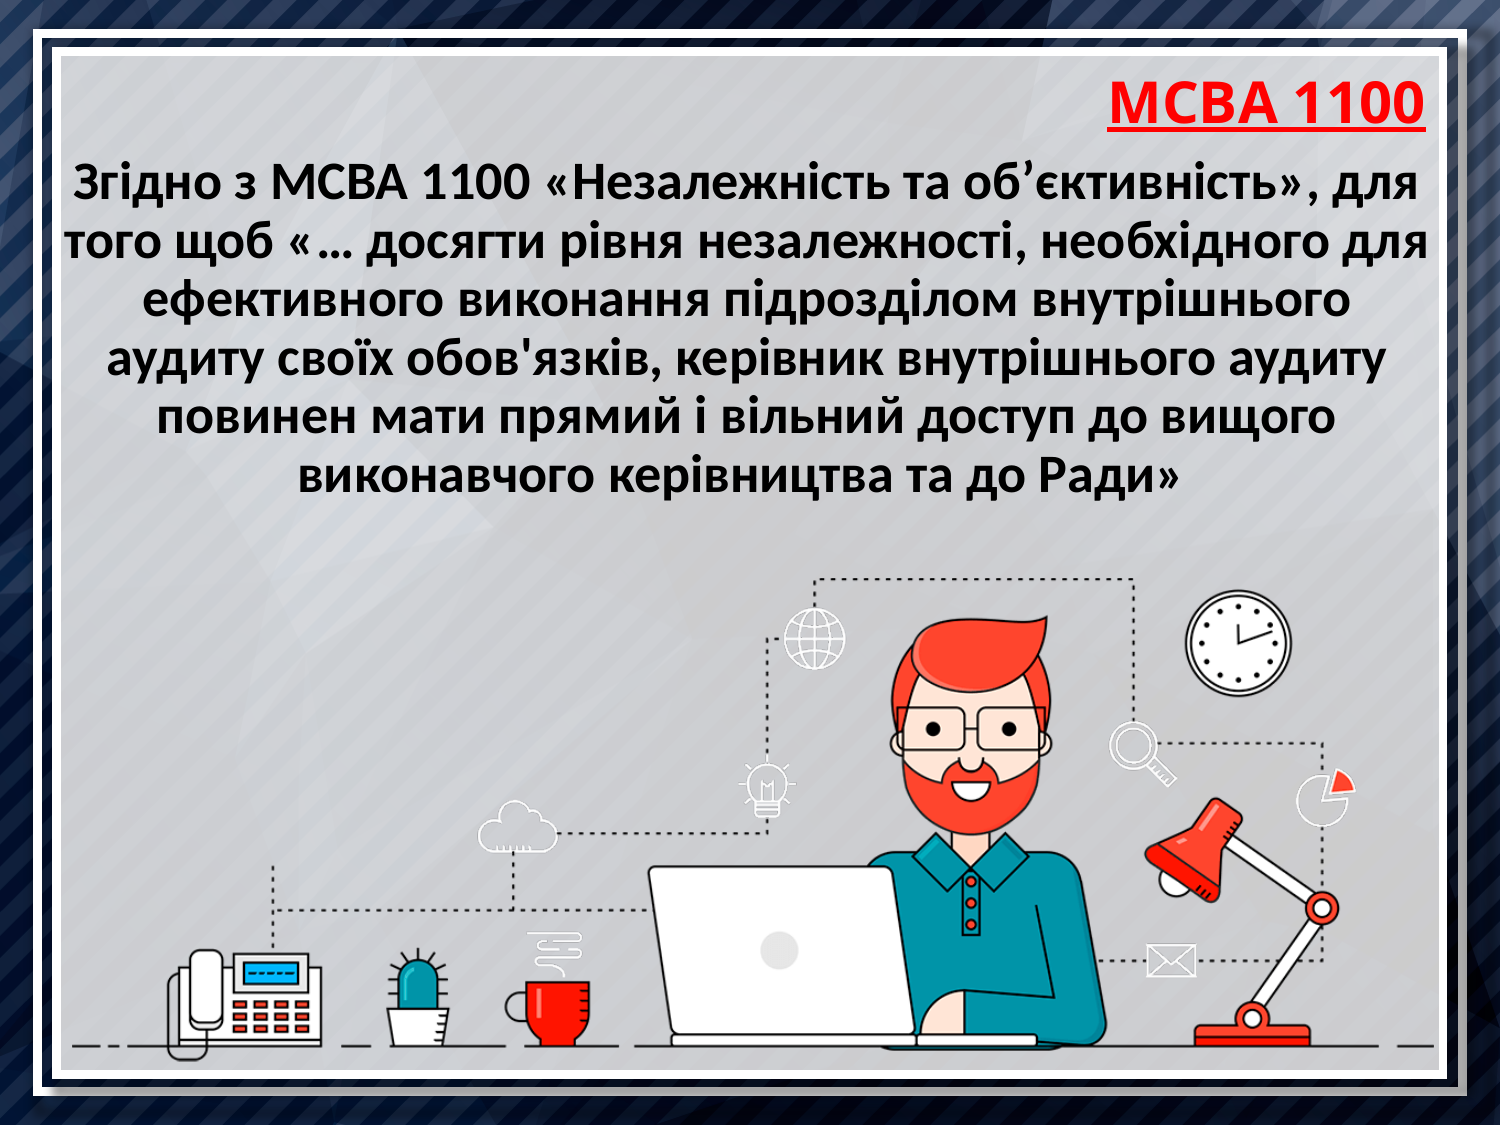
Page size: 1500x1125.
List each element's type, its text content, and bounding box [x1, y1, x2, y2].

title МСВА 1100 [1092, 41, 1453, 168]
picture [0, 0, 1500, 1125]
list Згідно з МСВА 1100 «Незалежність та об’єктивність», для того щоб «… досягти рівня незалежності, необхідного для ефективного виконання підрозділом внутрішнього аудиту своїх обов'язків, керівник внутрішнього аудиту повинен мати прямий і вільний доступ до вищого виконавчого керівництва та до Ради» [49, 145, 1447, 623]
